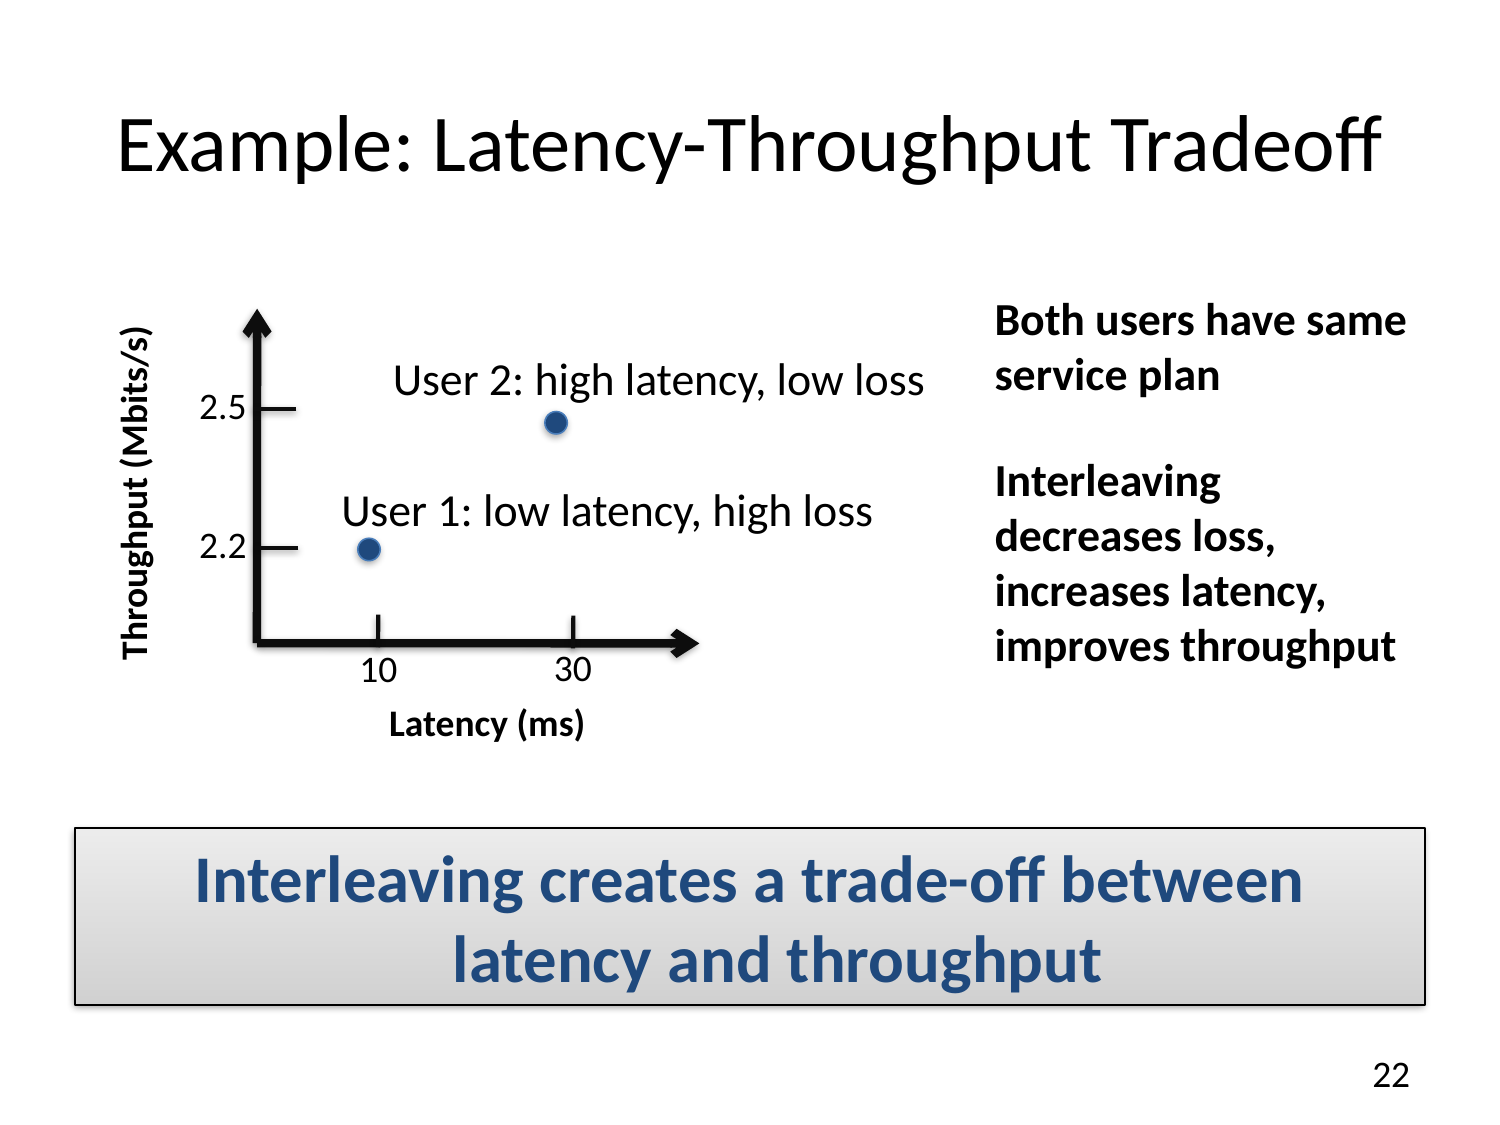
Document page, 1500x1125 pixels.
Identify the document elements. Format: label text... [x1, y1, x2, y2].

text_box 10 [390, 637, 425, 641]
text_box 10 [344, 651, 425, 698]
text_box Latency (ms) [318, 691, 656, 752]
text_box 30 [539, 651, 619, 697]
text_box User 1: low latency, high loss [326, 473, 923, 540]
text_box Both users have same service plan [979, 281, 1423, 407]
text_box [544, 410, 569, 435]
text_box 30 [539, 637, 557, 641]
text_box Throughput (Mbits/s) [102, 484, 162, 675]
slide_number 22 [1074, 1042, 1425, 1103]
text_box Throughput (Mbits/s) [102, 260, 162, 474]
text_box Interleaving decreases loss, increases latency, improves throughput [979, 443, 1423, 679]
text_box User 2: high latency, low loss [378, 342, 978, 409]
list Interleaving creates a trade-off between latency and throughput [74, 827, 1426, 1006]
text_box 10 [344, 637, 365, 641]
text_box 2.5 [184, 374, 265, 435]
text_box 2.2 [184, 513, 265, 574]
title Example: Latency-Throughput Tradeoff [75, 45, 1425, 233]
text_box 30 [589, 637, 619, 641]
text_box [356, 540, 382, 562]
